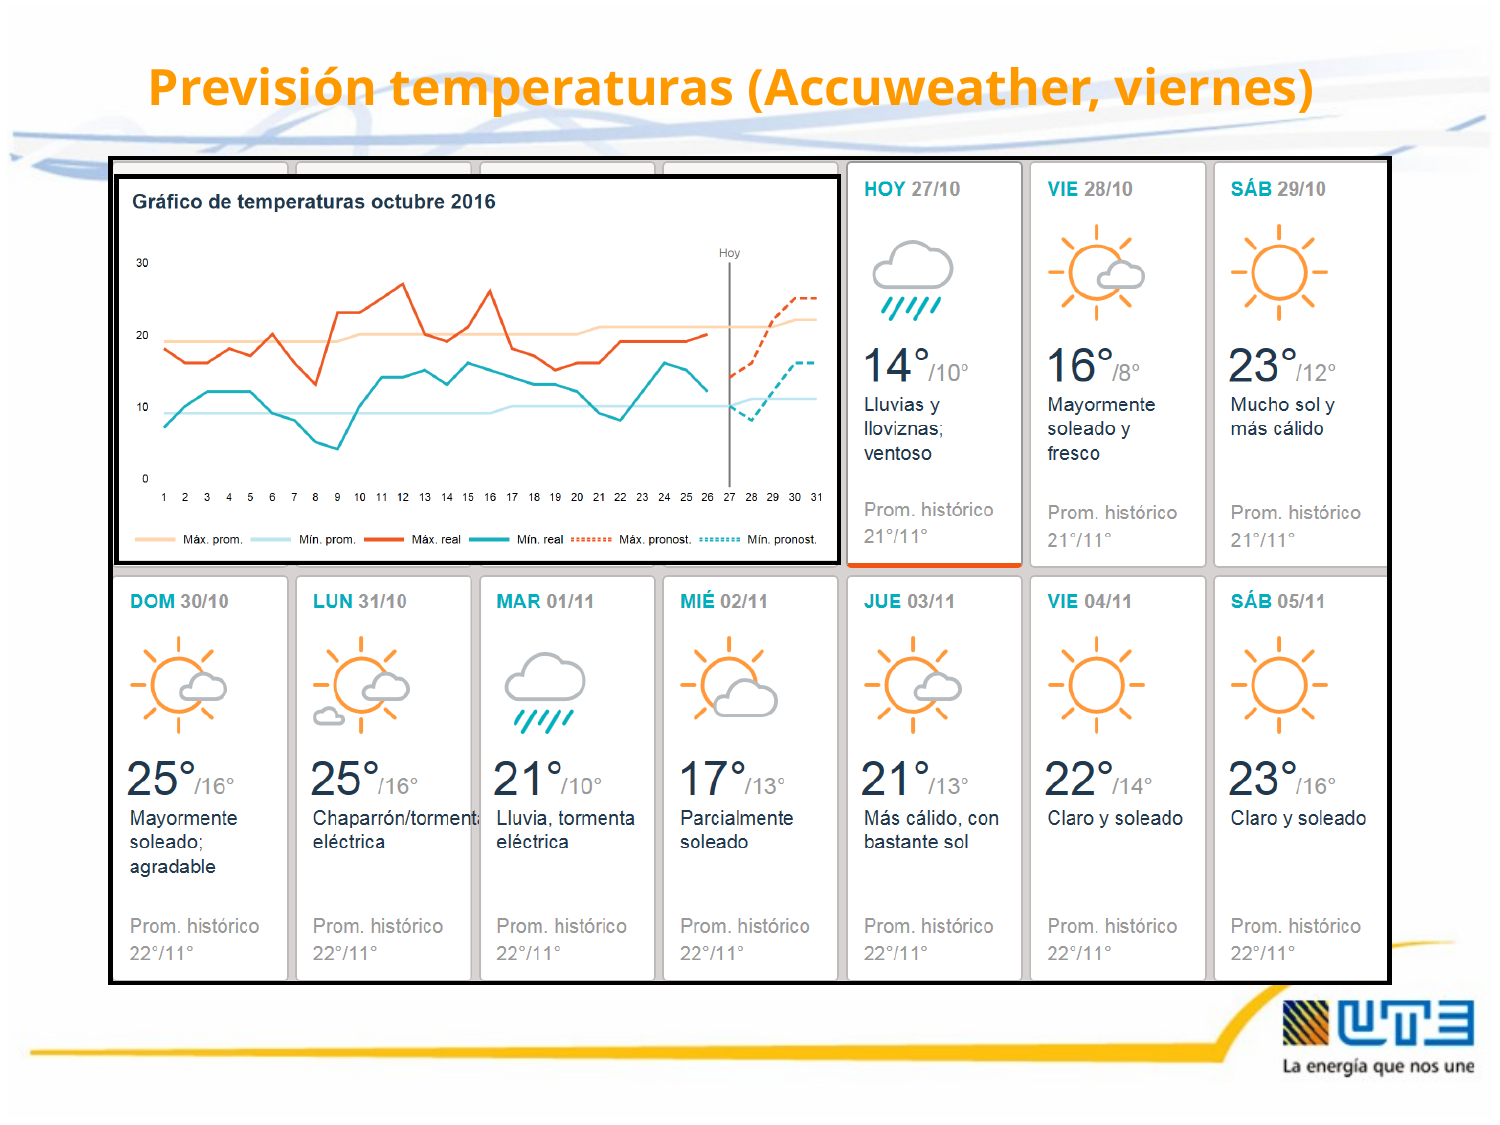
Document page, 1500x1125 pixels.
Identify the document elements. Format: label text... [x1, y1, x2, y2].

picture [7, 6, 1493, 1118]
text_box Previsión temperaturas (Accuweather, viernes) [0, 37, 1463, 135]
